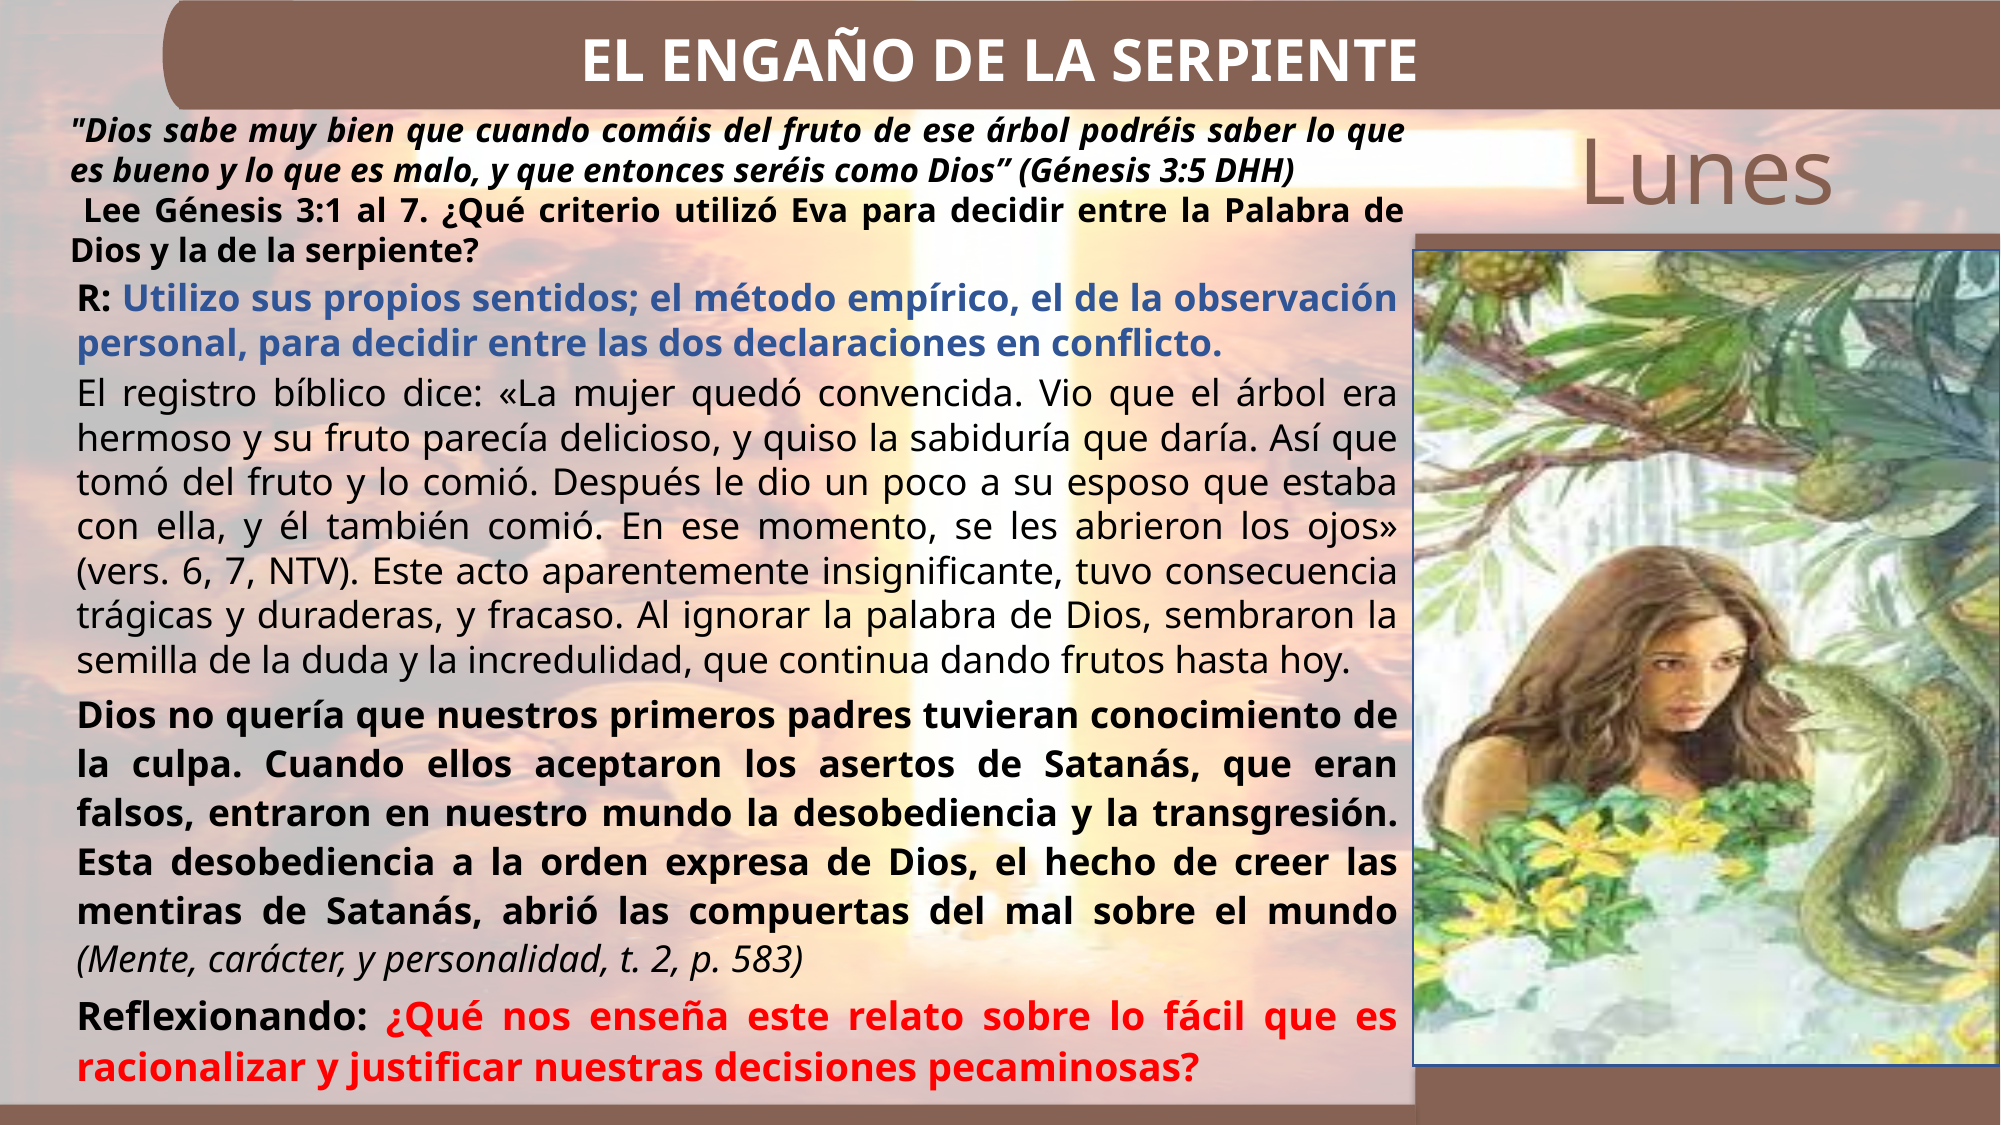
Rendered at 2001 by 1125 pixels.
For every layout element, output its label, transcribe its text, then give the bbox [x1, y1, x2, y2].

text_box EL ENGAÑO DE LA SERPIENTE [0, 16, 2000, 101]
text_box R: Utilizo sus propios sentidos; el método empírico, el de la observación personal, para decidir entre las dos declaraciones en conflicto. El registro bíblico dice: «La mujer quedó convencida. Vio que el árbol era hermoso y su fruto parecía delicioso, y quiso la sabiduría que daría. Así que tomó del fruto y lo comió. Después le dio un poco a su esposo que estaba con ella, y él también comió. En ese momento, se les abrieron los ojos» (vers. 6, 7, NTV). Este acto aparentemente insignificante, tuvo consecuencia trágicas y duraderas, y fracaso. Al ignorar la palabra de Dios, sembraron la semilla de la duda y la incredulidad, que continua dando frutos hasta hoy. Dios no quería que nuestros primeros padres tuvieran conocimiento de la culpa. Cuando ellos aceptaron los asertos de Satanás, que eran falsos, entraron en nuestro mundo la desobediencia y la transgresión. Esta desobediencia a la orden expresa de Dios, el hecho de creer las mentiras de Satanás, abrió las compuertas del mal sobre el mundo (Mente, carácter, y personalidad, t. 2, p. 583) Reflexionando: ¿Qué nos enseña este relato sobre lo fácil que es racionalizar y justificar nuestras decisiones pecaminosas? [61, 267, 1414, 1106]
text_box "Dios sabe muy bien que cuando comáis del fruto de ese árbol podréis saber lo que es bueno y lo que es malo, y que entonces seréis como Dios” (Génesis 3:5 DHH) Lee Génesis 3:1 al 7. ¿Qué criterio utilizó Eva para decidir entre la Palabra de Dios y la de la serpiente? [55, 101, 1422, 277]
text_box [1412, 249, 2000, 1067]
